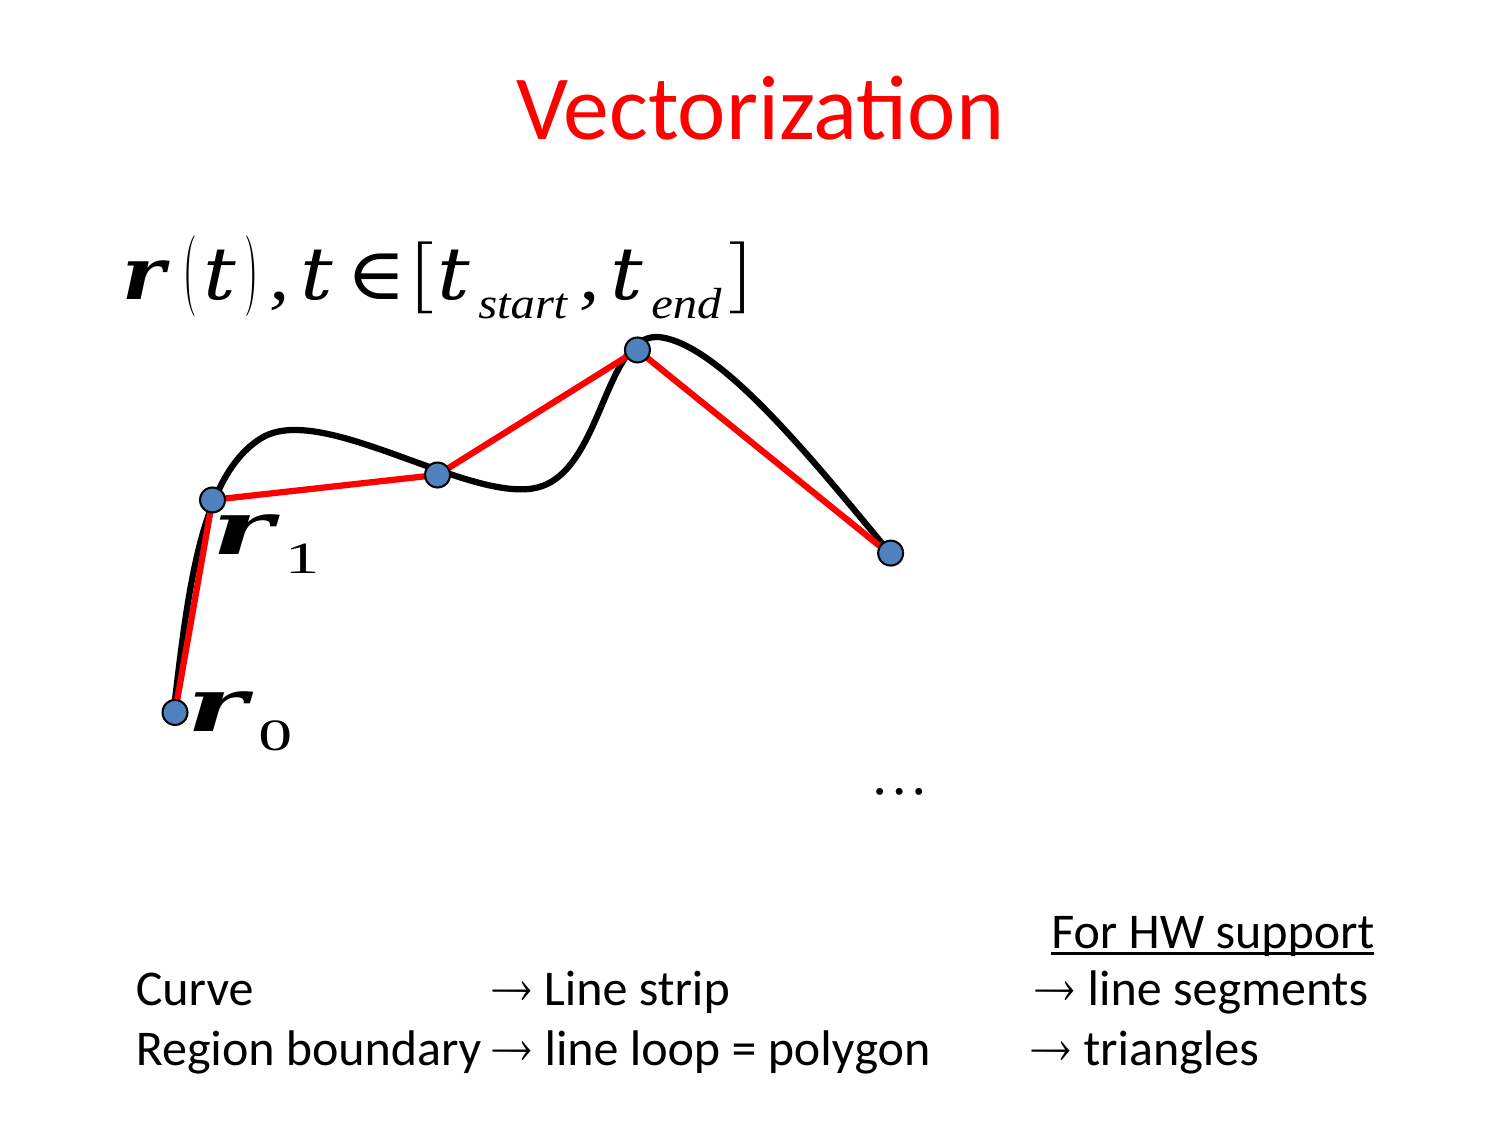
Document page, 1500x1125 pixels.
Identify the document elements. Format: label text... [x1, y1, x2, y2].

text_box [425, 462, 451, 488]
text_box [878, 540, 904, 566]
text_box For HW support [1036, 890, 1390, 966]
text_box [162, 699, 188, 725]
text_box Curve  Line strip  line segments Region boundary  line loop = polygon  triangles [121, 948, 1384, 1084]
text_box [645, 336, 882, 545]
text_box [200, 487, 226, 513]
text_box [624, 337, 650, 363]
text_box [219, 429, 428, 498]
text_box [175, 513, 209, 700]
text_box [177, 357, 887, 710]
title Vectorization [122, 8, 1398, 197]
